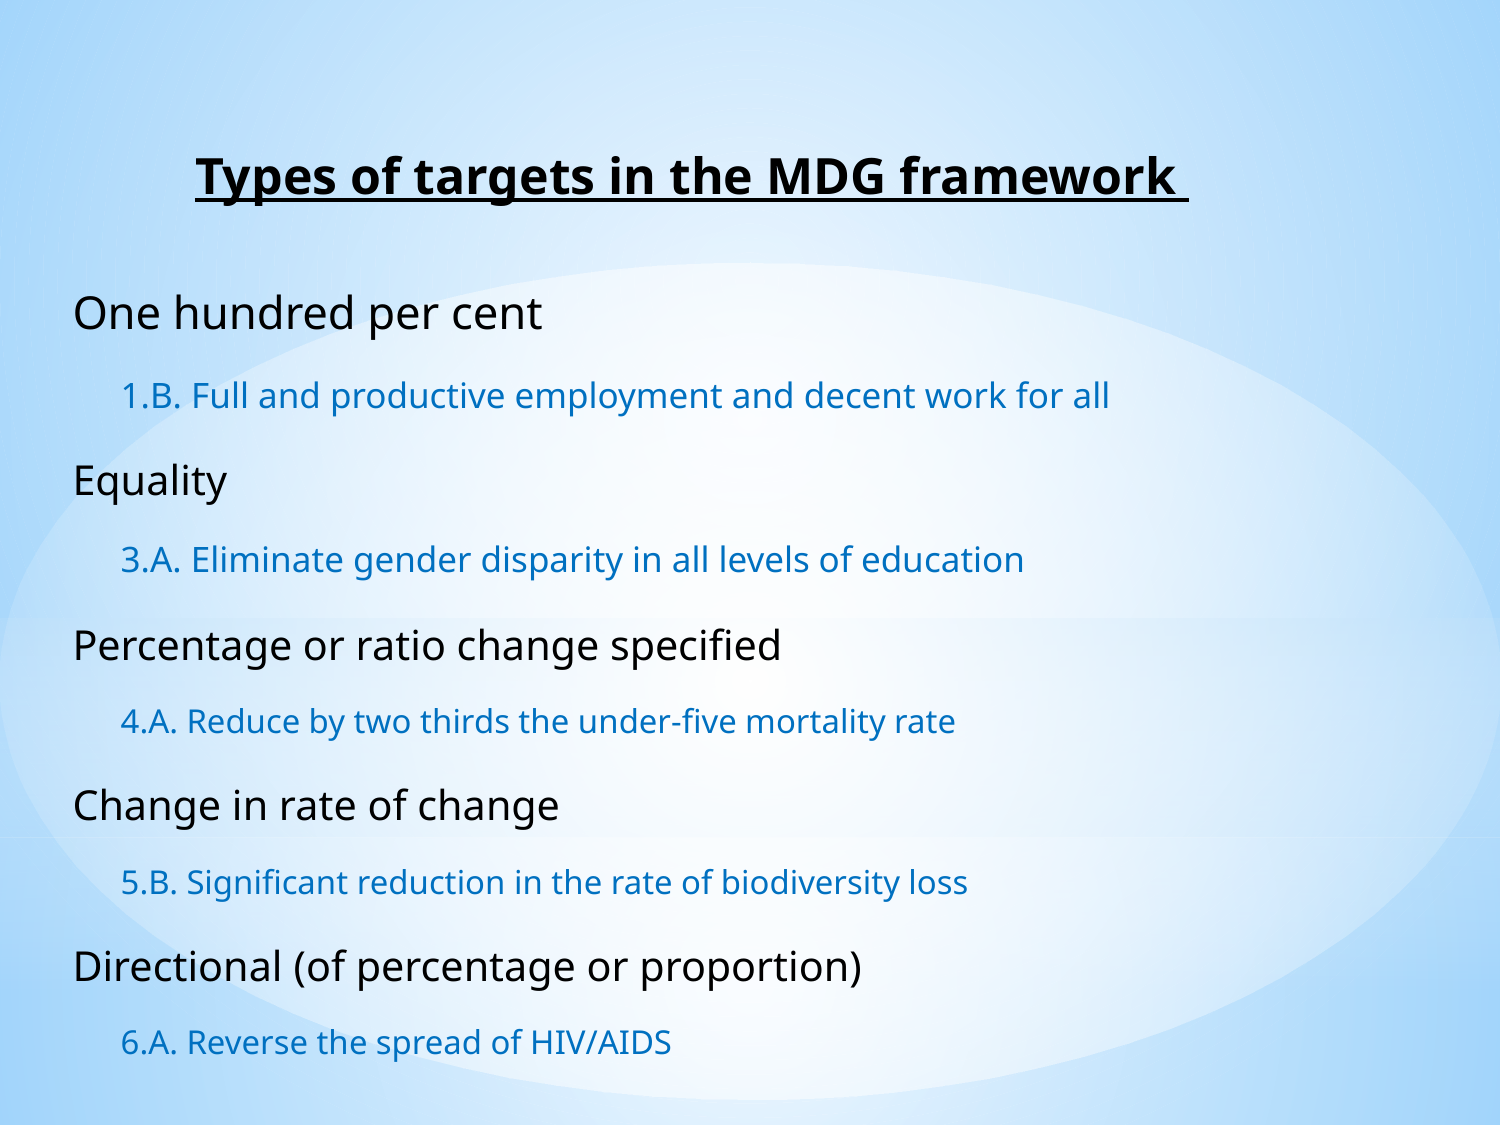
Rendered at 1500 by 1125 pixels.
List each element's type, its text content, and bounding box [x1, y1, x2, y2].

list One hundred per cent 1.B. Full and productive employment and decent work for all Equality 3.A. Eliminate gender disparity in all levels of education Percentage or ratio change specified 4.A. Reduce by two thirds the under-five mortality rate Change in rate of change 5.B. Significant reduction in the rate of biodiversity loss Directional (of percentage or proportion) 6.A. Reverse the spread of HIV/AIDS [49, 249, 1451, 1076]
text_box Types of targets in the MDG framework [180, 137, 1205, 213]
